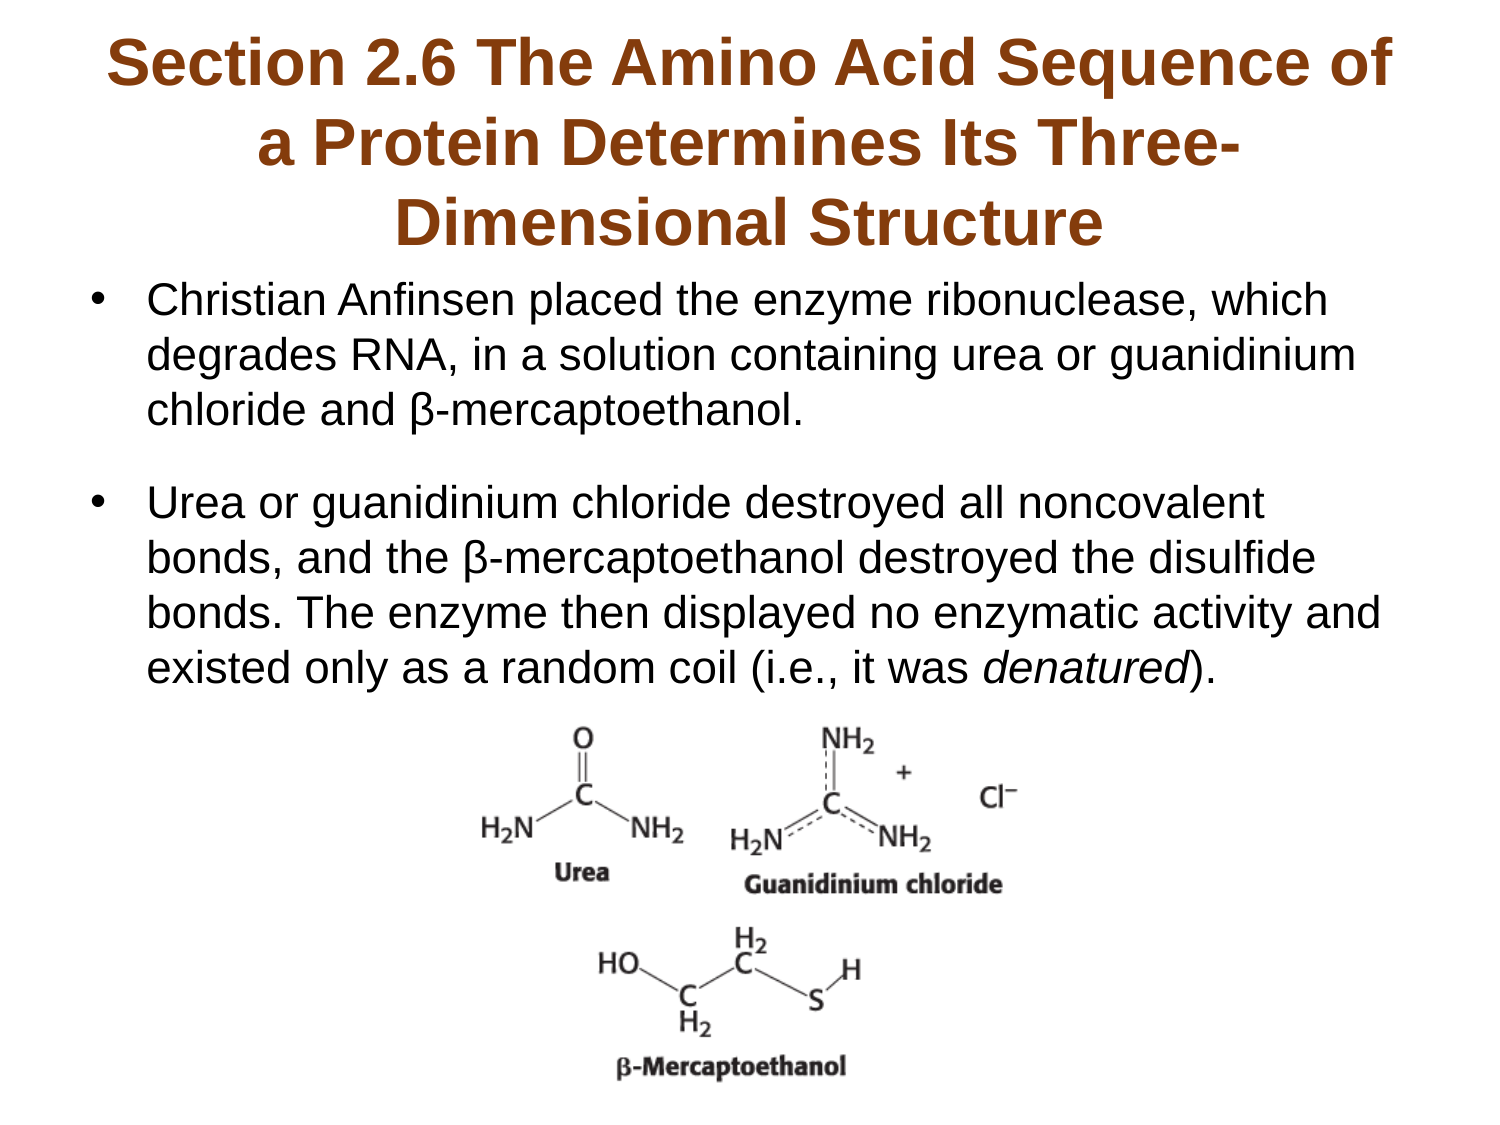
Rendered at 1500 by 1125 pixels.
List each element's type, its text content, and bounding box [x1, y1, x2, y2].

list Christian Anfinsen placed the enzyme ribonuclease, which degrades RNA, in a solution containing urea or guanidinium chloride and β-mercaptoethanol. Urea or guanidinium chloride destroyed all noncovalent bonds, and the β-mercaptoethanol destroyed the disulfide bonds. The enzyme then displayed no enzymatic activity and existed only as a random coil (i.e., it was denatured). [75, 262, 1425, 700]
title Section 2.6 The Amino Acid Sequence of a Protein Determines Its Three-Dimensional Structure [75, 45, 1425, 233]
picture [478, 722, 1022, 1088]
